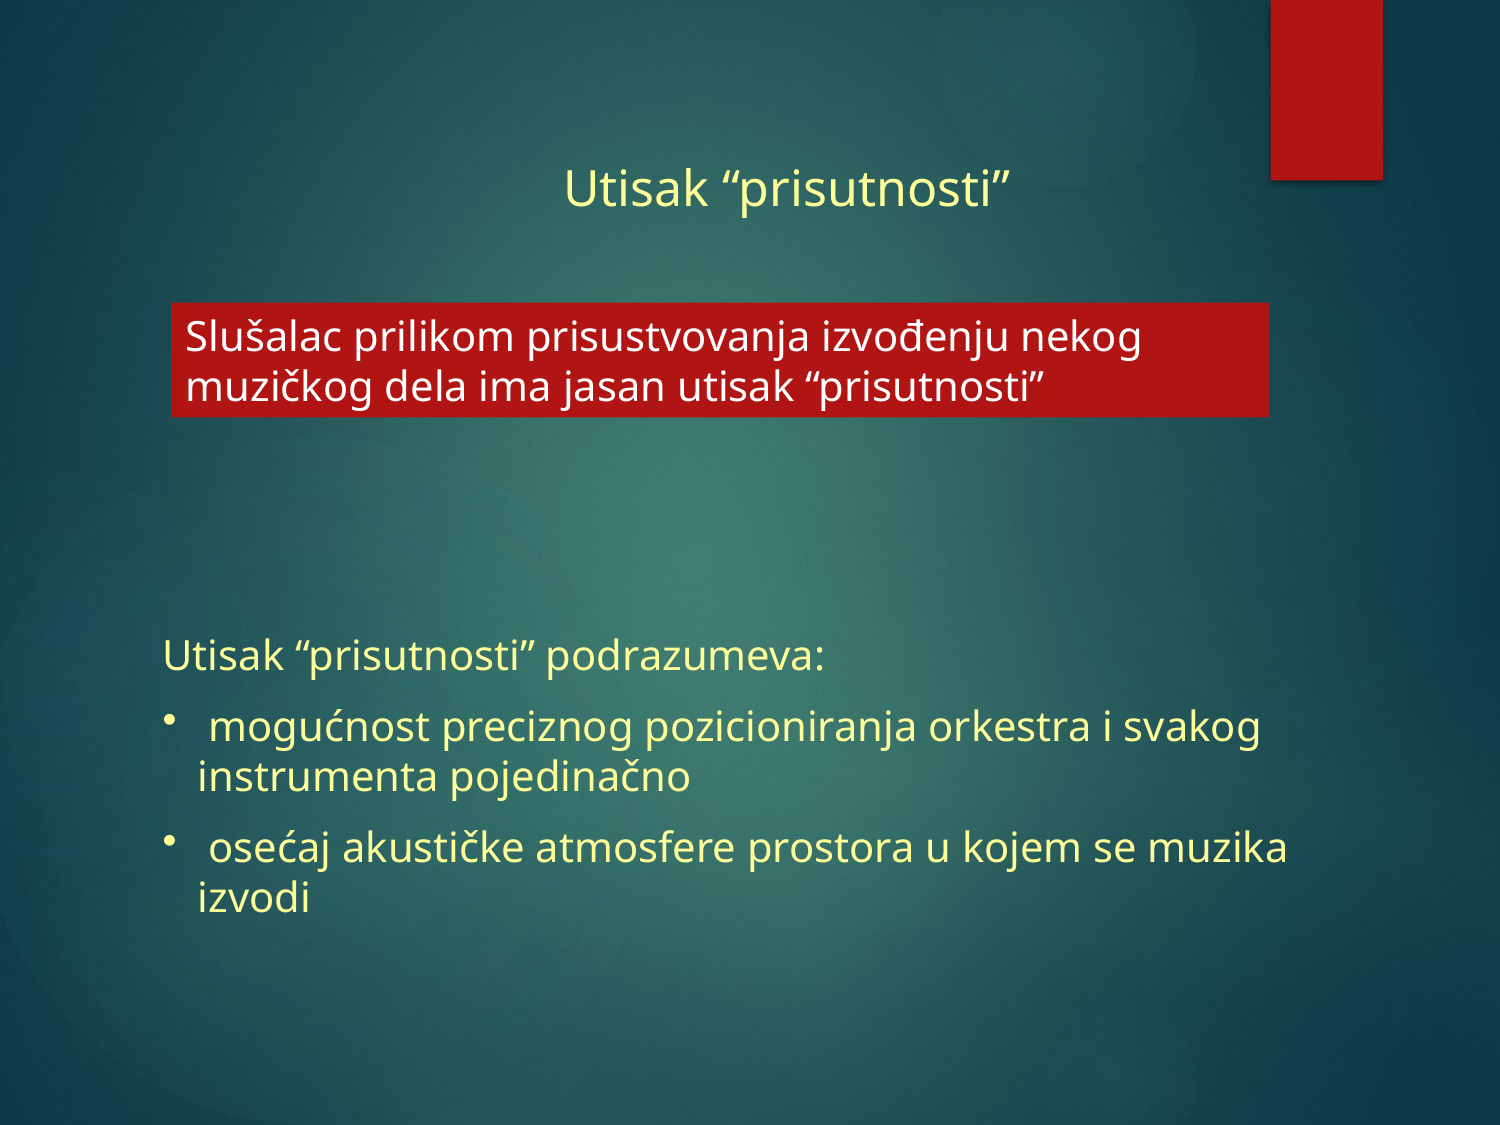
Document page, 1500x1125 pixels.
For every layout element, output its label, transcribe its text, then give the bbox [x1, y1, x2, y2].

text_box Utisak “prisutnosti” podrazumeva: mogućnost preciznog pozicioniranja orkestra i svakog instrumenta pojedinačno osećaj akustičke atmosfere prostora u kojem se muzika izvodi [147, 621, 1376, 929]
text_box Slušalac prilikom prisustvovanja izvođenju nekog muzičkog dela ima jasan utisak “prisutnosti” [171, 302, 1270, 418]
picture [0, 0, 1500, 1125]
text_box Utisak “prisutnosti” [218, 148, 1356, 224]
